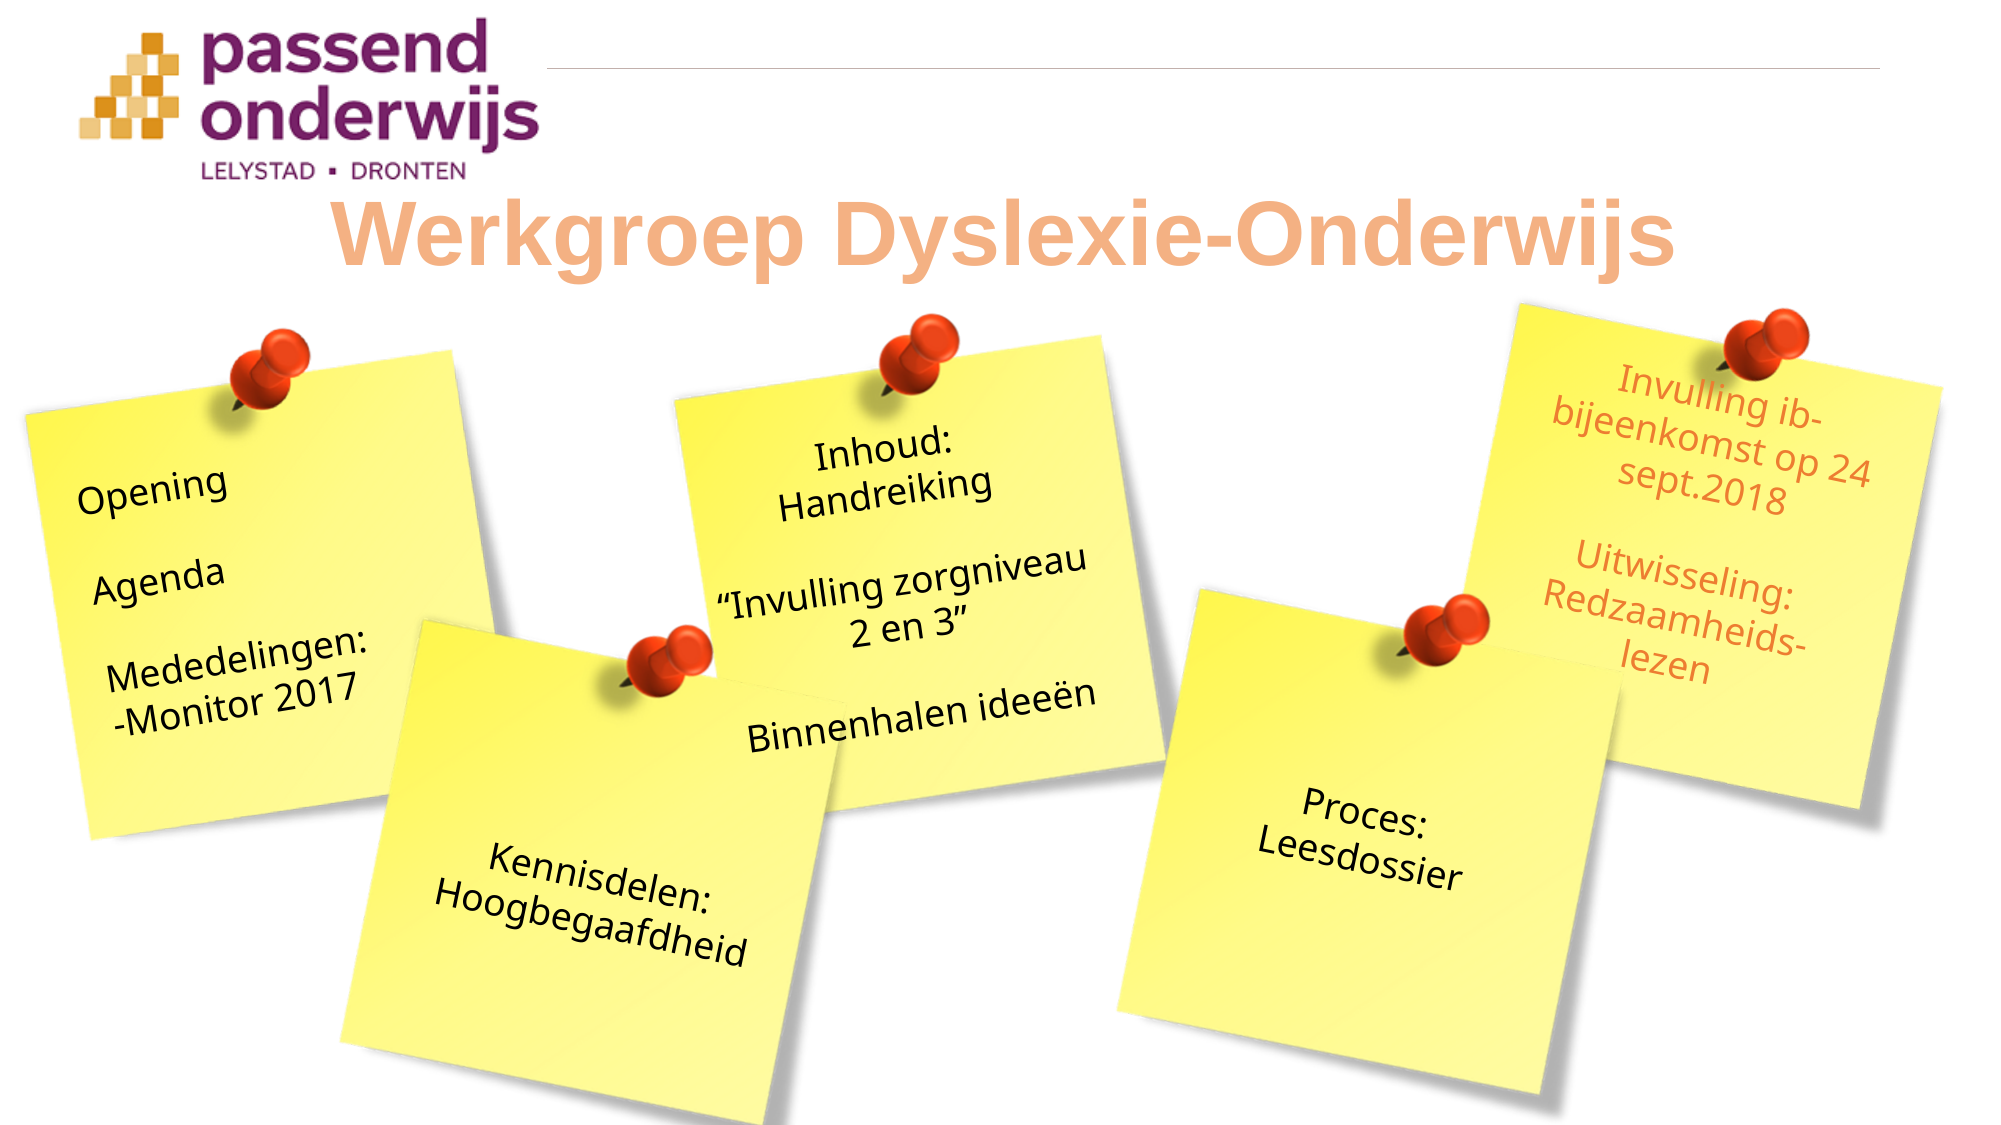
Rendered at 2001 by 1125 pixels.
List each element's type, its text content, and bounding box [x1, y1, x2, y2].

picture [71, 8, 1880, 189]
title Werkgroep Dyslexie-Onderwijs [330, 179, 1789, 330]
picture [4, 227, 2000, 1125]
